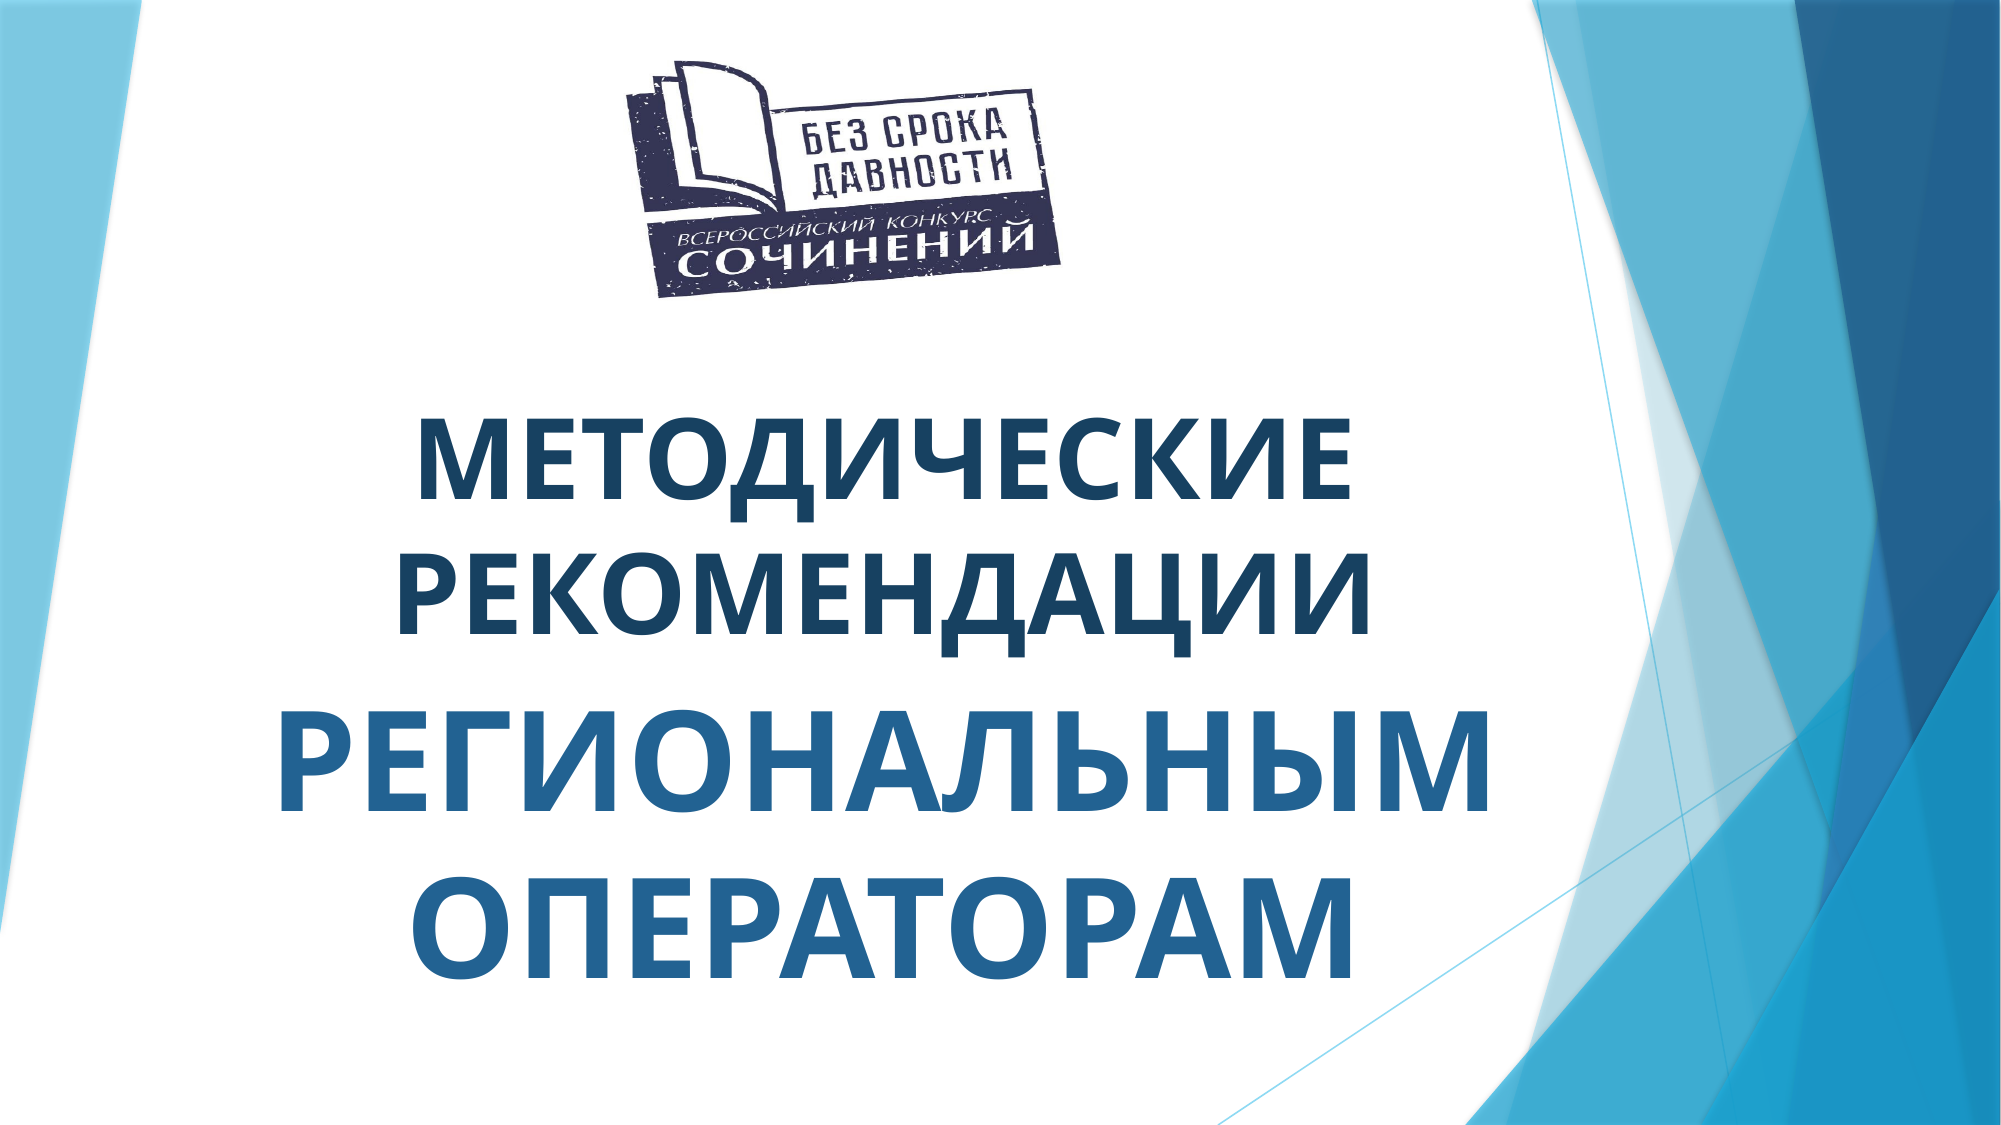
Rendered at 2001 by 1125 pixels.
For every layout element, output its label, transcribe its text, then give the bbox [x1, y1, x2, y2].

picture [614, 41, 1072, 305]
subtitle РЕГИОНАЛЬНЫМ ОПЕРАТОРАМ [247, 664, 1522, 1058]
title МЕТОДИЧЕСКИЕ РЕКОМЕНДАЦИИ [247, 394, 1522, 664]
